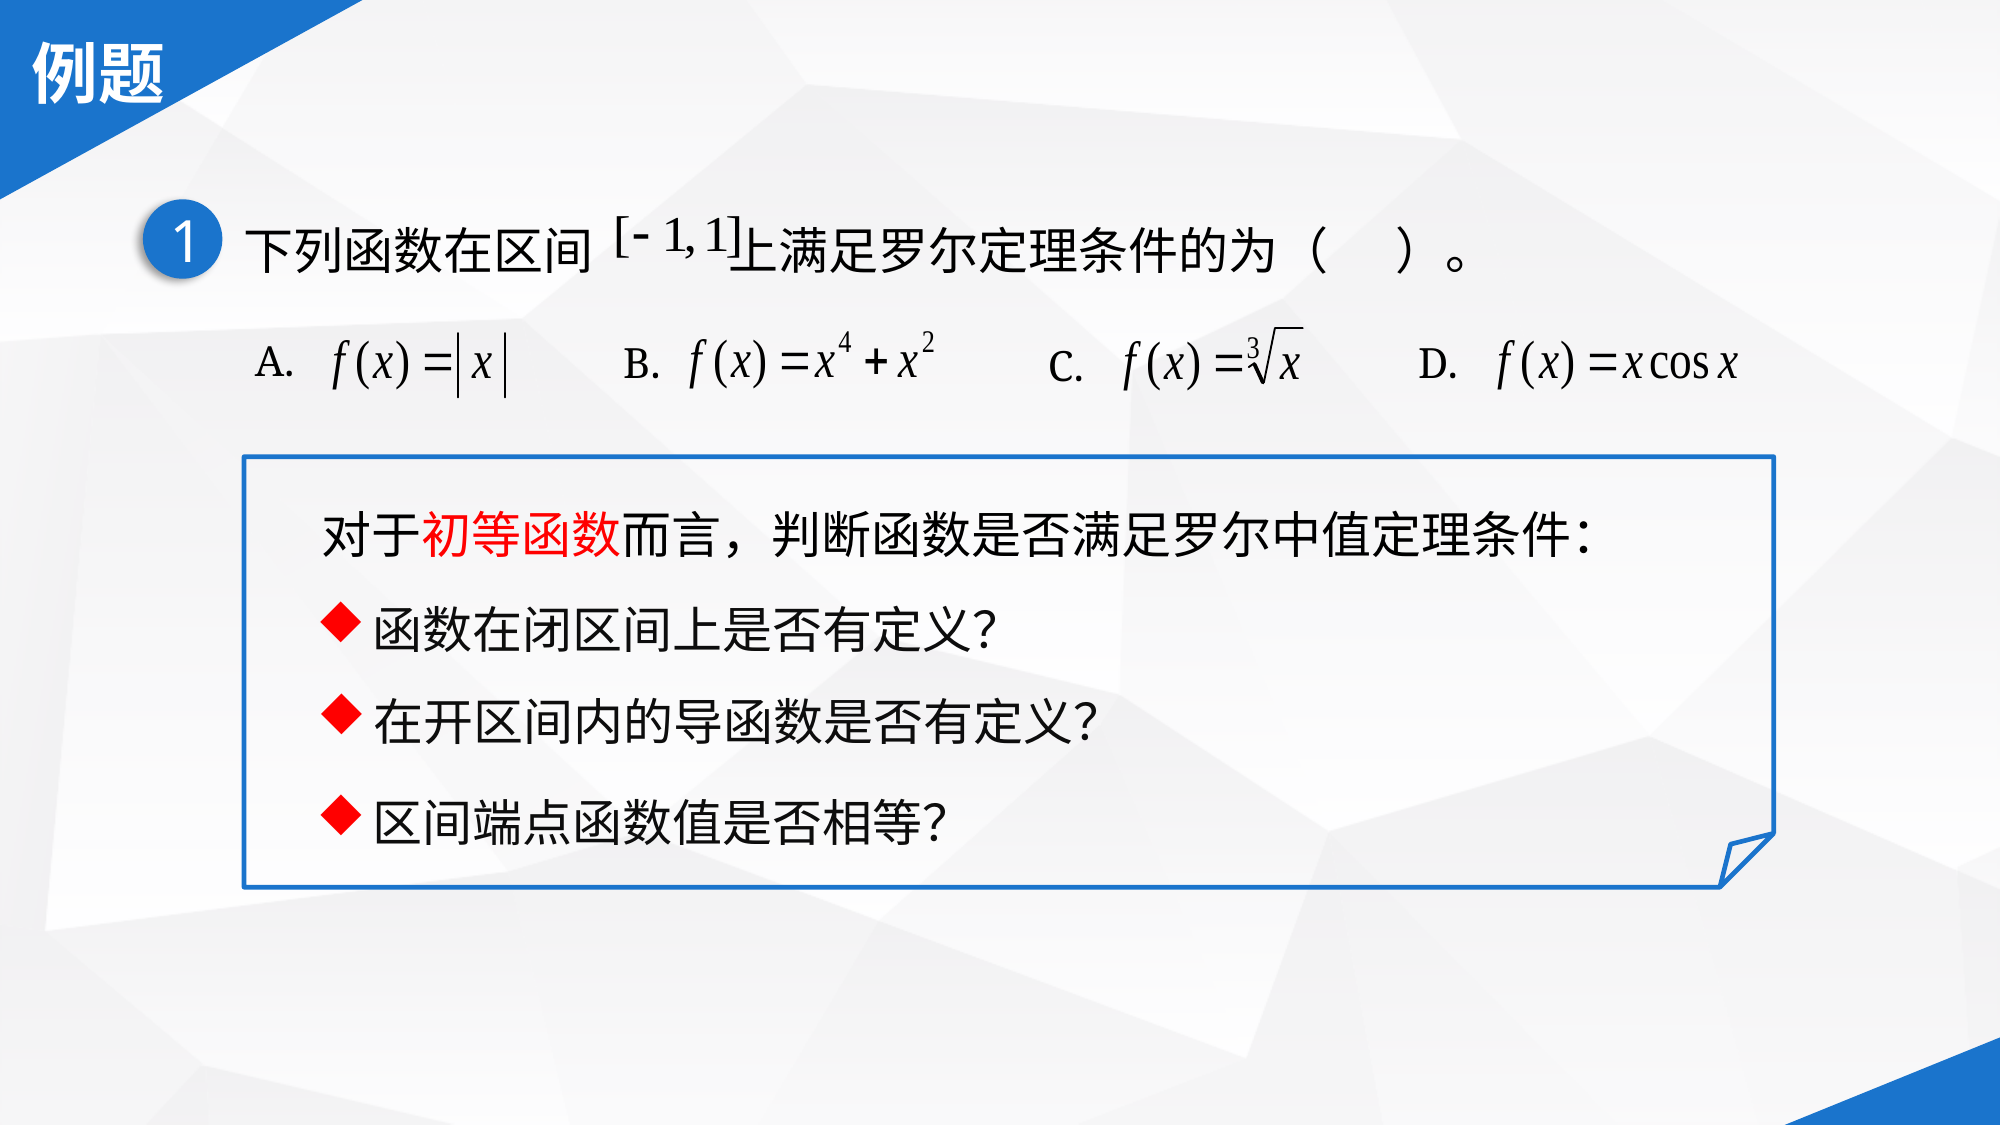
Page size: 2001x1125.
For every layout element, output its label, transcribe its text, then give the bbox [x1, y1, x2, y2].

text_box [239, 320, 518, 411]
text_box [608, 318, 942, 400]
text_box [1403, 329, 1747, 402]
picture [0, 0, 2000, 1125]
text_box 1 [140, 197, 223, 281]
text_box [1032, 316, 1312, 403]
text_box 对于初等函数而言，判断函数是否满足罗尔中值定理条件： [307, 496, 1657, 571]
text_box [228, 181, 1757, 278]
text_box [244, 456, 1774, 888]
